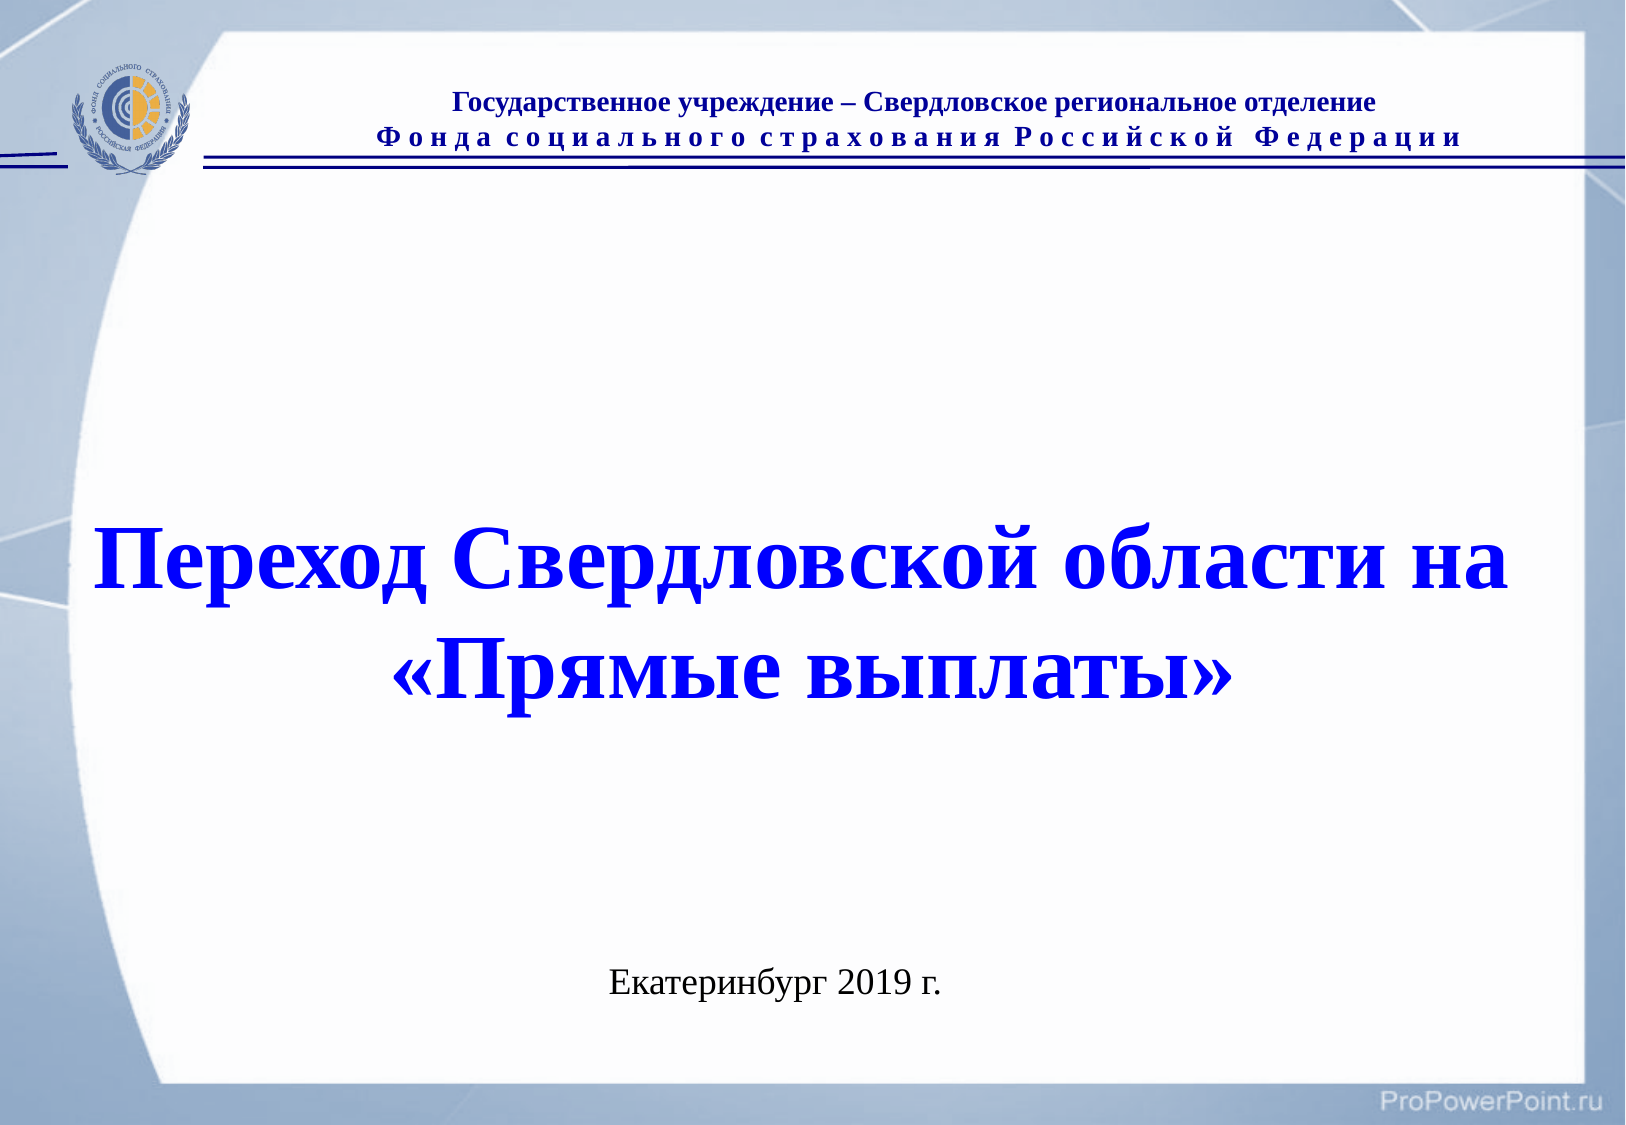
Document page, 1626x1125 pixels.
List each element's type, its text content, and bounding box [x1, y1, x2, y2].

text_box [202, 84, 1625, 168]
text_box Екатеринбург 2019 г. [593, 949, 1124, 1010]
picture [60, 55, 199, 182]
title Переход Свердловской области на «Прямые выплаты» [61, 254, 1566, 960]
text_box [0, 84, 55, 168]
